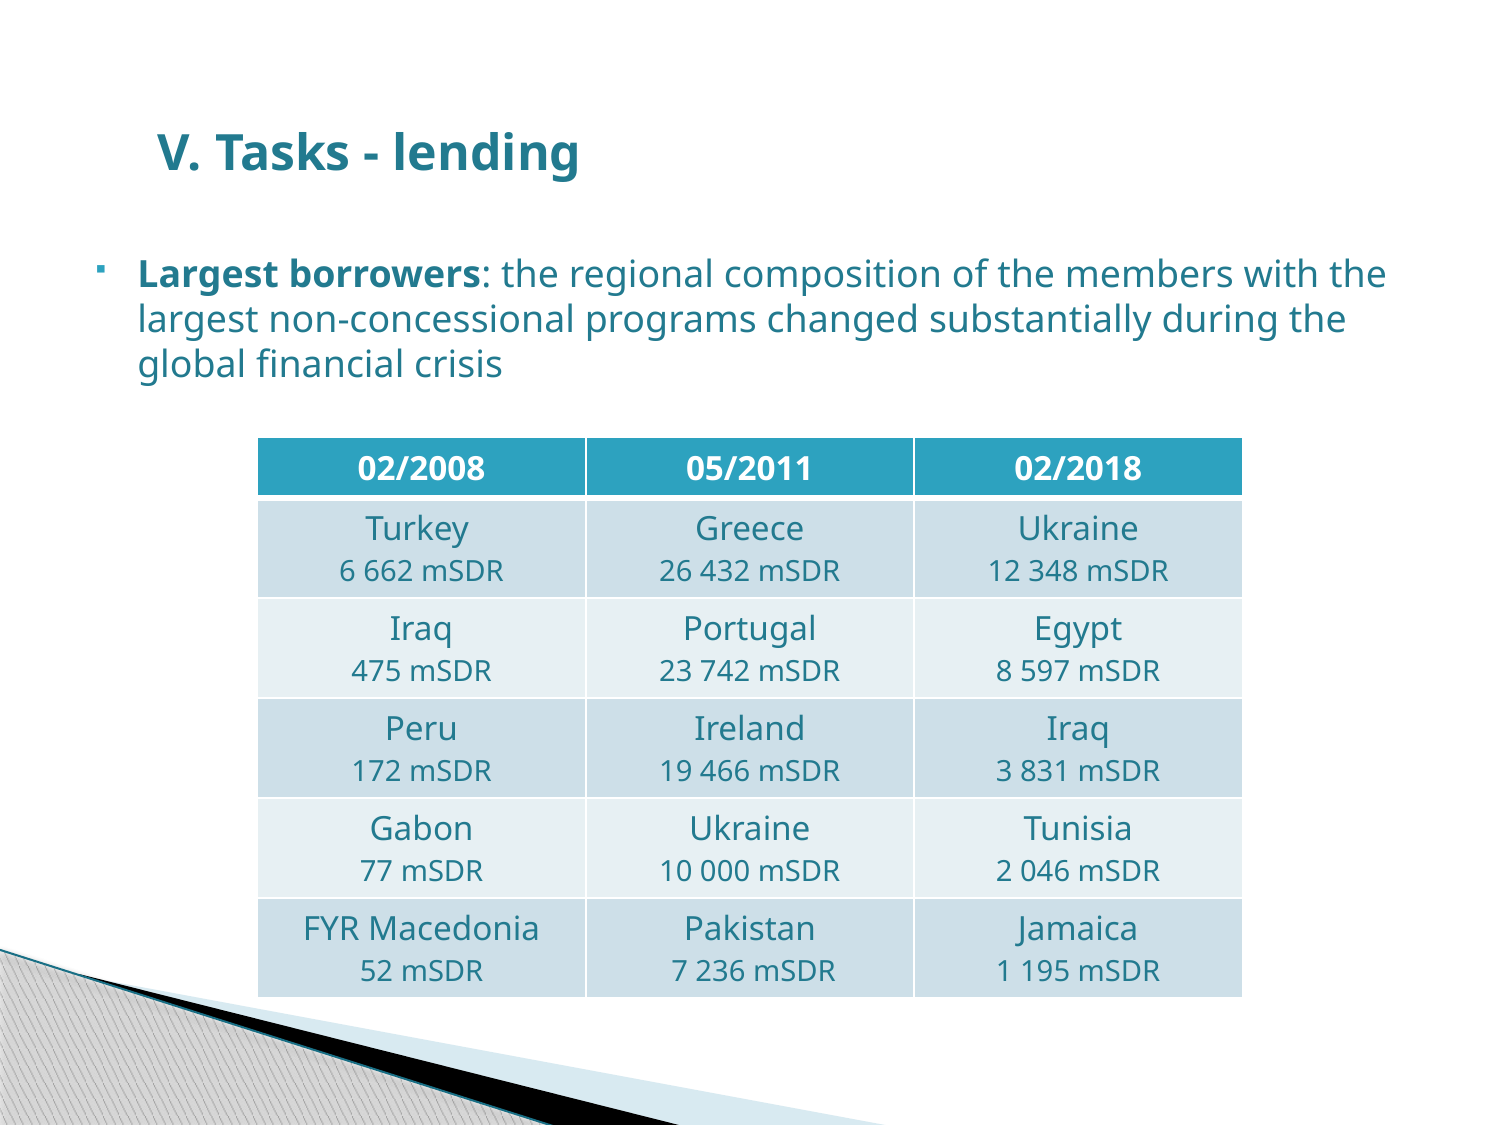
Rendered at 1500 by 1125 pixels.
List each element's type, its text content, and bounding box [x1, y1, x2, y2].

table_cell Iraq 475 mSDR [258, 599, 585, 697]
table_cell Ireland 19 466 mSDR [587, 699, 913, 797]
text_box V. Tasks - lending [125, 49, 1425, 213]
table_cell Jamaica 1 195 mSDR [915, 899, 1242, 997]
table_header 05/2011 [587, 438, 913, 495]
table_cell Gabon 77 mSDR [258, 799, 585, 897]
table_cell Pakistan 7 236 mSDR [587, 899, 913, 997]
table_cell Egypt 8 597 mSDR [915, 599, 1242, 697]
table_cell Turkey 6 662 mSDR [258, 501, 585, 597]
table_cell Ukraine 10 000 mSDR [587, 799, 913, 897]
table_cell Ukraine 12 348 mSDR [915, 501, 1242, 597]
table_cell Tunisia 2 046 mSDR [915, 799, 1242, 897]
table_cell Greece 26 432 mSDR [587, 501, 913, 597]
table_cell FYR Macedonia 52 mSDR [258, 899, 585, 997]
table_cell Portugal 23 742 mSDR [587, 599, 913, 697]
table_header 02/2008 [258, 438, 585, 495]
table_header 02/2018 [915, 438, 1242, 495]
table_cell Peru 172 mSDR [258, 699, 585, 797]
table_cell Iraq 3 831 mSDR [915, 699, 1242, 797]
list Largest borrowers: the regional composition of the members with the largest non-concessional programs changed substantially during the global financial crisis [62, 243, 1425, 1000]
